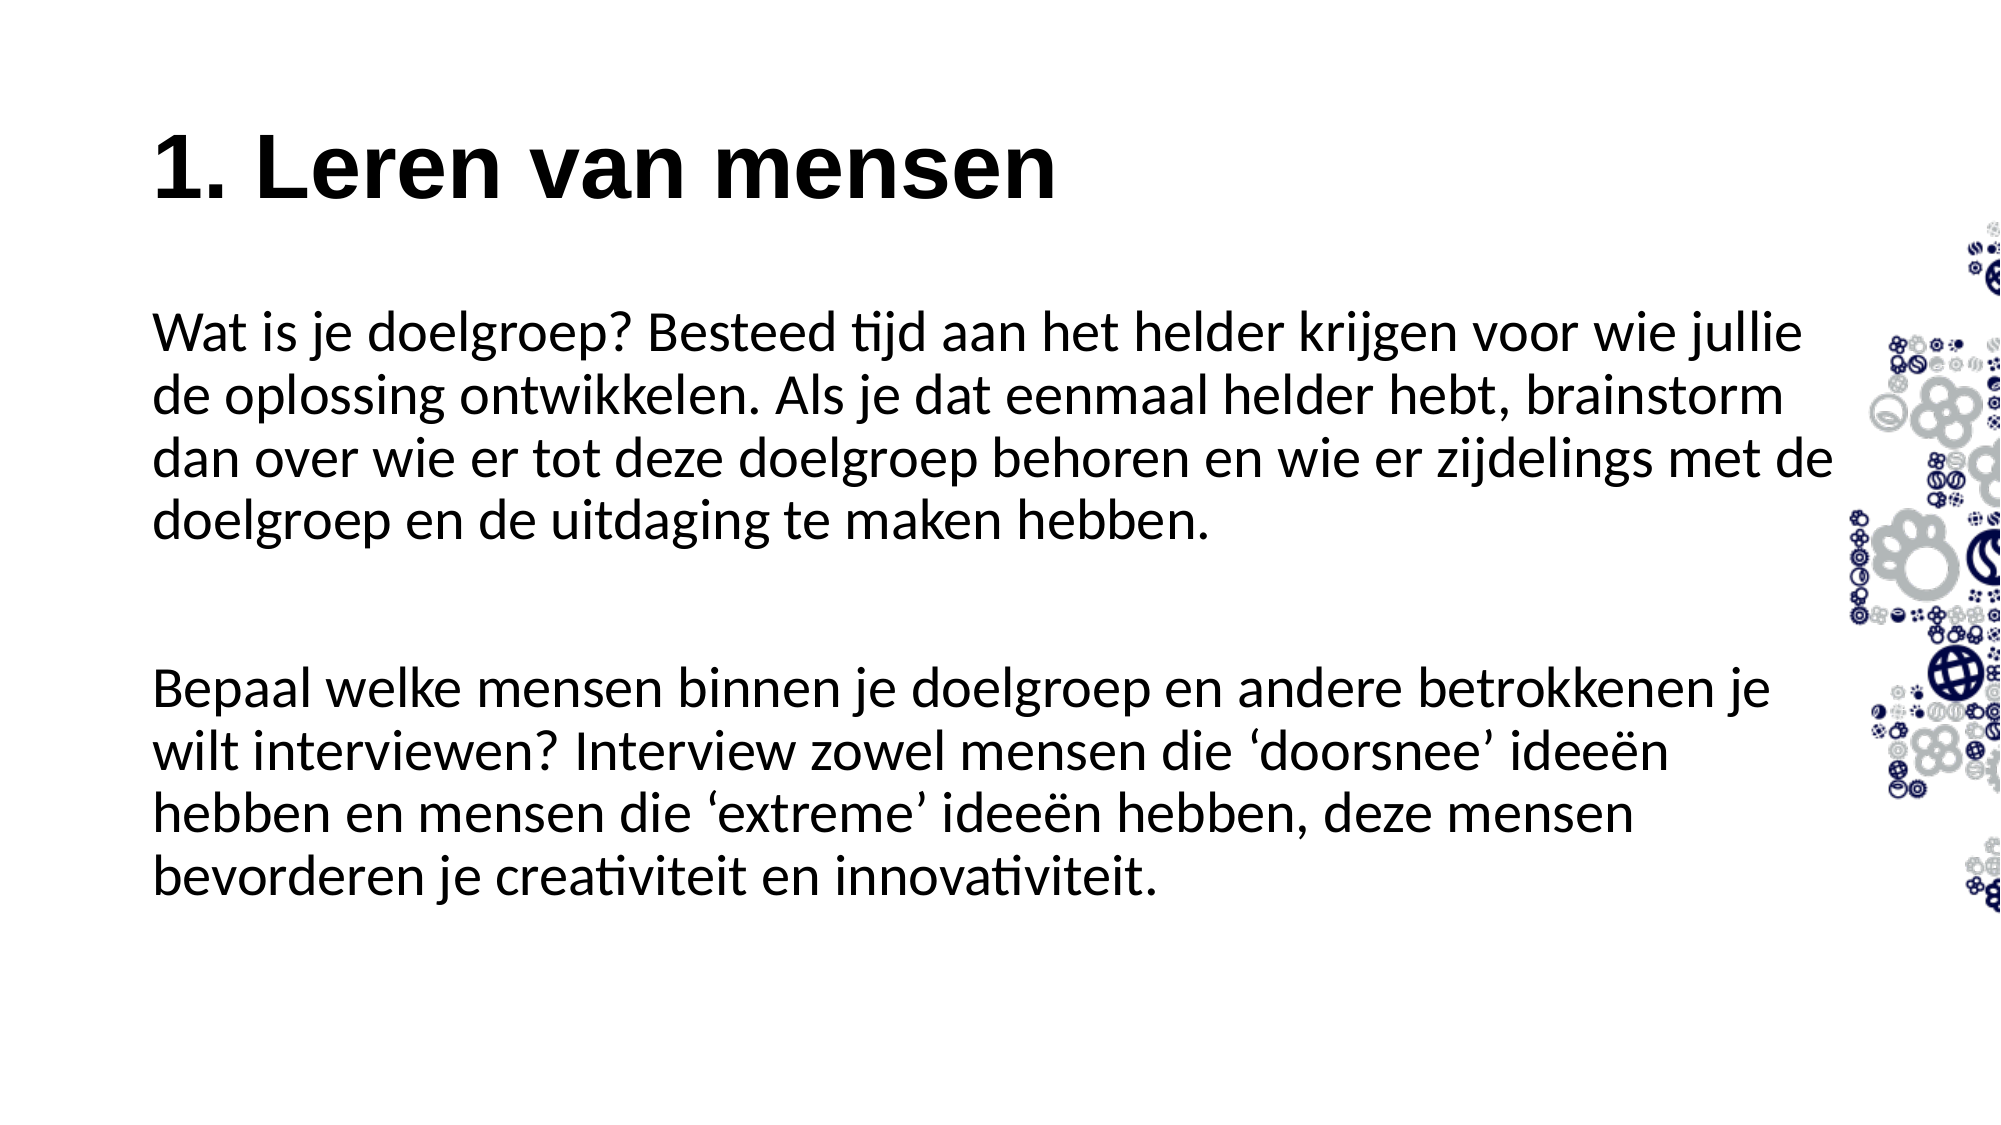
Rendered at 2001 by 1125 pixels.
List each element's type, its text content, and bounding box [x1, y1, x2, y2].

text_box 1. Leren van mensen [137, 59, 1863, 278]
text_box Wat is je doelgroep? Besteed tijd aan het helder krijgen voor wie jullie de oplossing ontwikkelen. Als je dat eenmaal helder hebt, brainstorm dan over wie er tot deze doelgroep behoren en wie er zijdelings met de doelgroep en de uitdaging te maken hebben. Bepaal welke mensen binnen je doelgroep en andere betrokkenen je wilt interviewen? Interview zowel mensen die ‘doorsnee’ ideeën hebben en mensen die ‘extreme’ ideeën hebben, deze mensen bevorderen je creativiteit en innovativiteit. [137, 293, 1863, 1062]
picture [0, 0, 2000, 1125]
